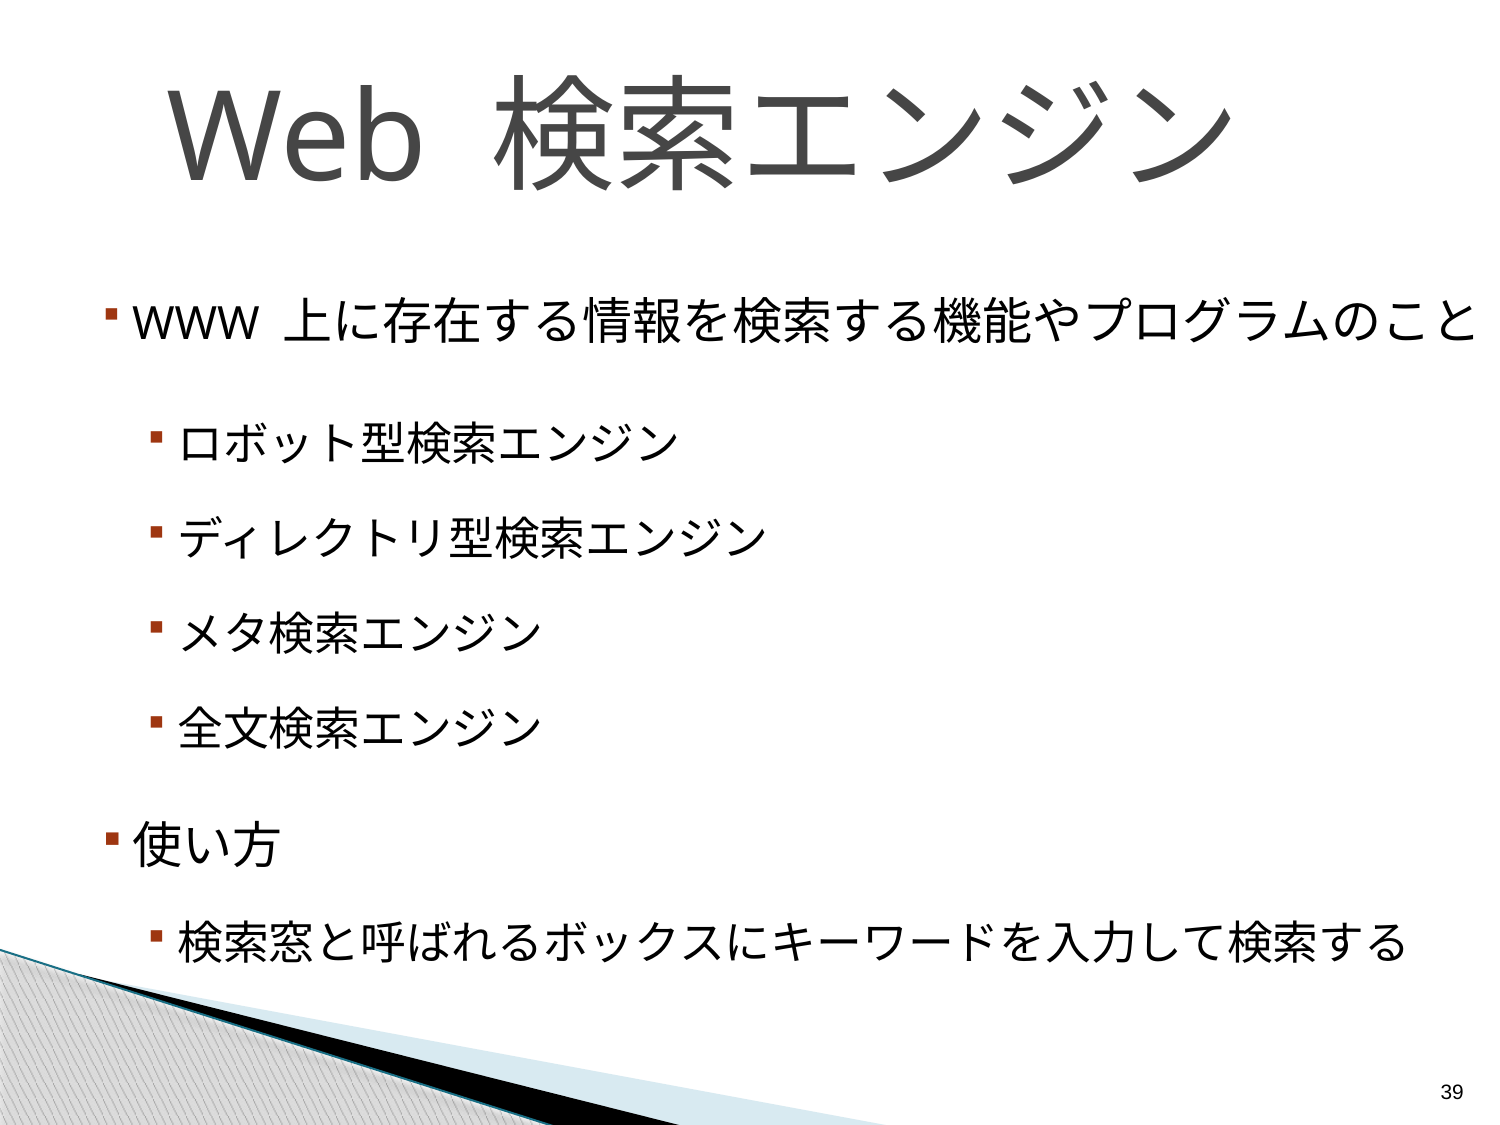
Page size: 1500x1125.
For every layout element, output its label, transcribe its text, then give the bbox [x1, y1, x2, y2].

text_box WWW 上に存在する情報を検索する機能やプログラムのこと ロボット型検索エンジン ディレクトリ型検索エンジン メタ検索エンジン 全文検索エンジン 使い方 検索窓と呼ばれるボックスにキーワードを入力して検索する [87, 252, 1500, 1125]
title Web 検索エンジン [152, 64, 1428, 230]
